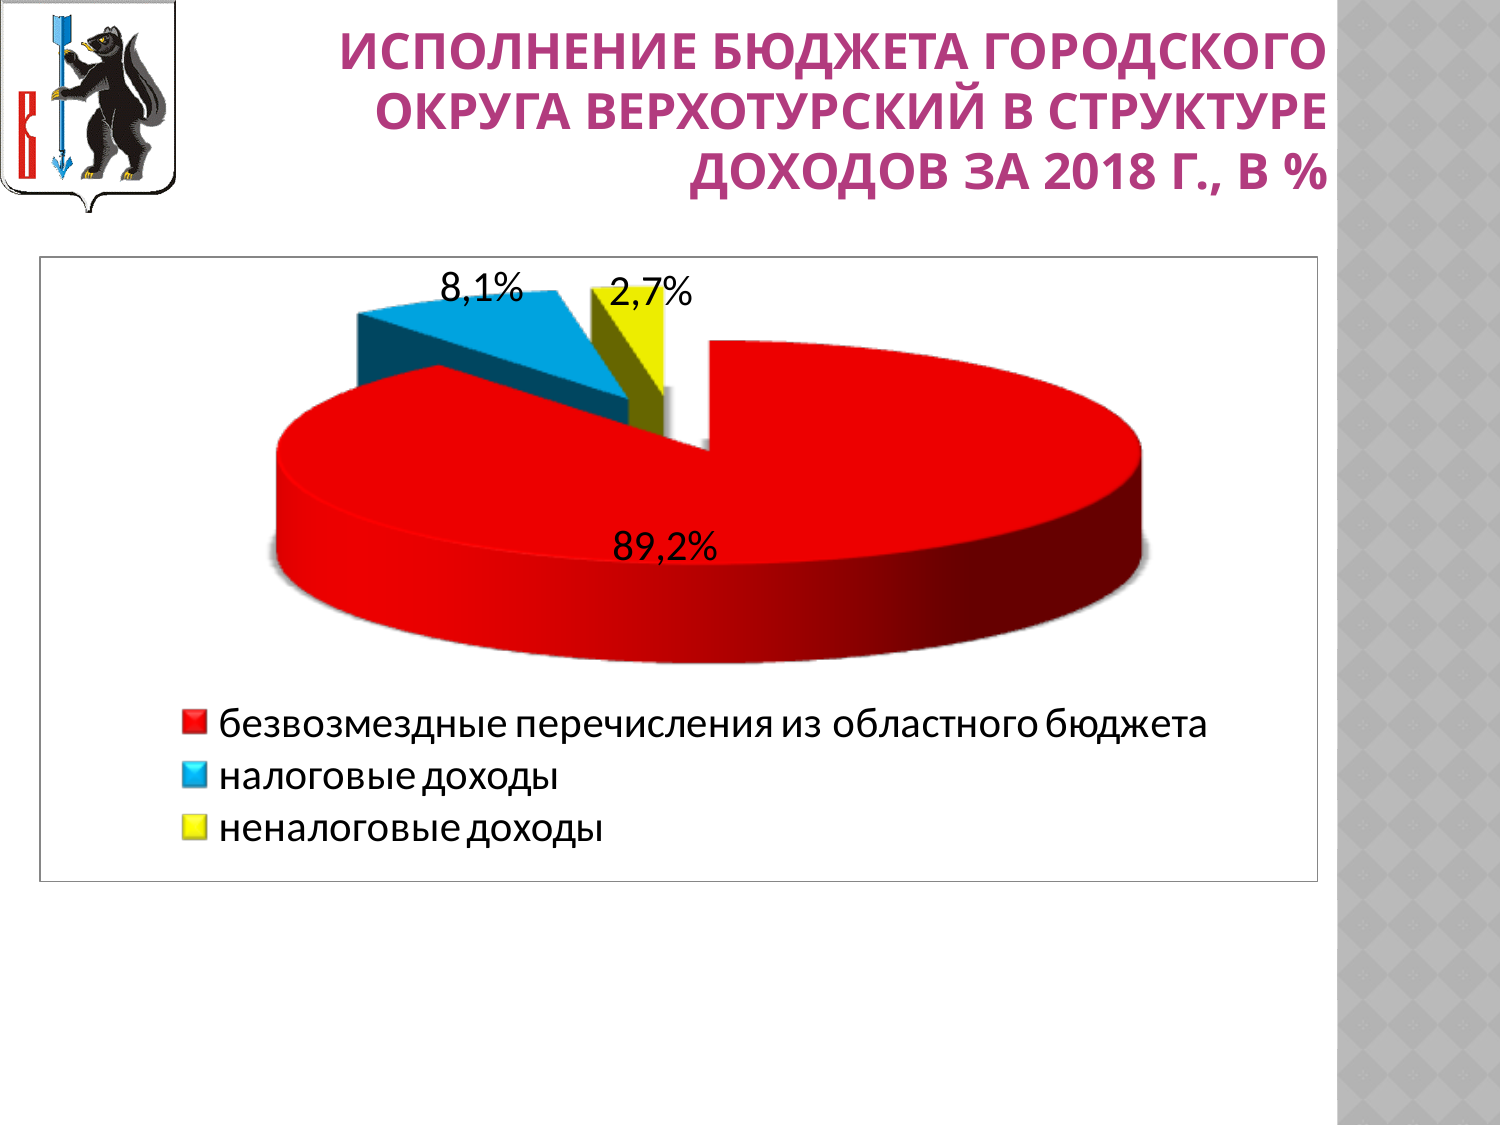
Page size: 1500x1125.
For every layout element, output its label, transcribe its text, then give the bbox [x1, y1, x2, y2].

picture [0, 0, 177, 213]
title Исполнение бюджета городского округа Верхотурский в структуре доходов за 2018 г., в % [180, 0, 1336, 200]
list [30, 246, 1325, 889]
